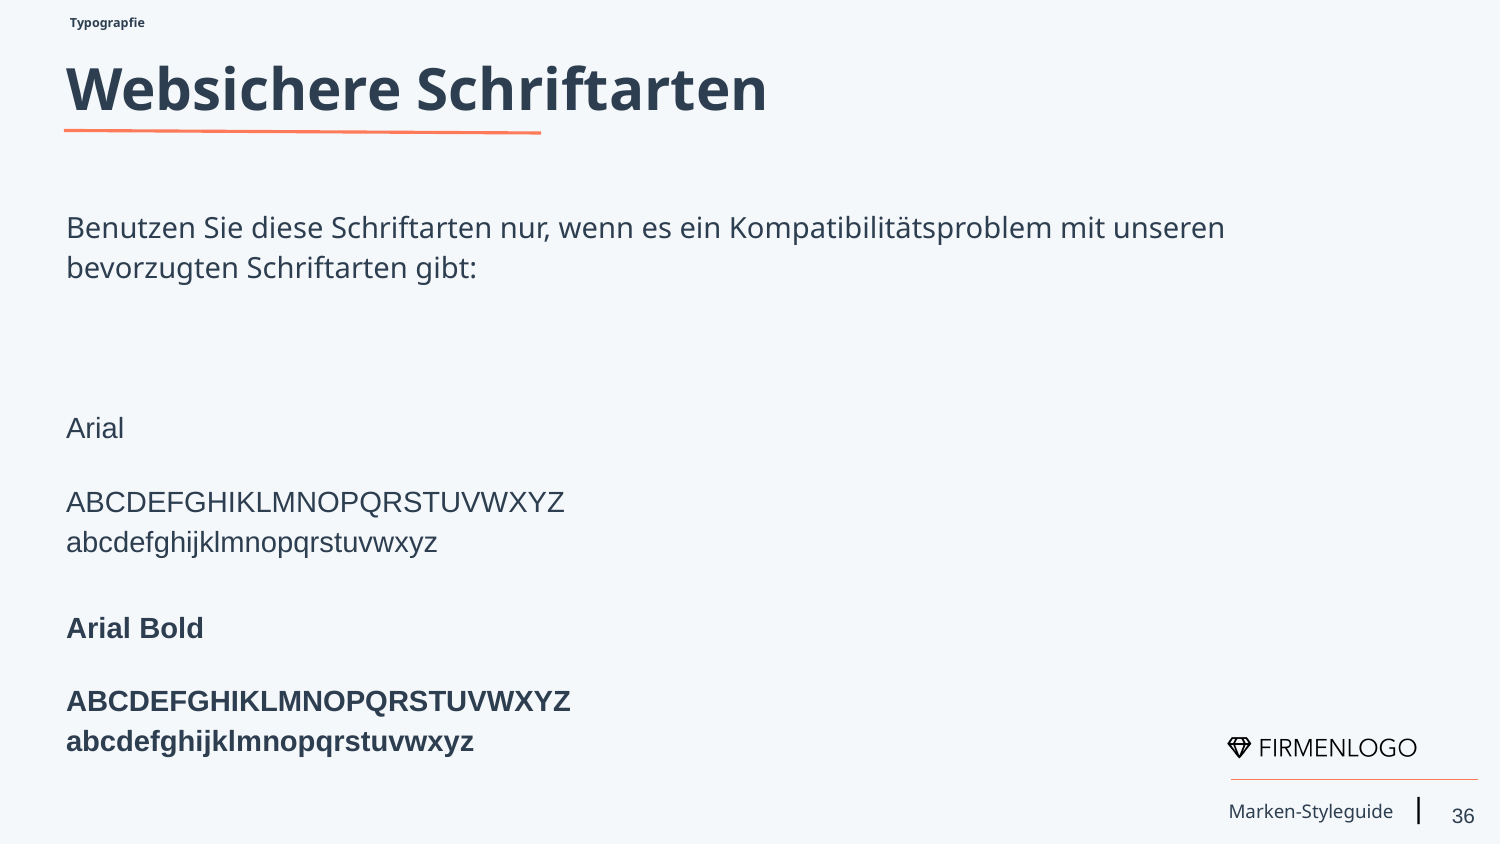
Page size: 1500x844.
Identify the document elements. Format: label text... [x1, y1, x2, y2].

list Arial ABCDEFGHIKLMNOPQRSTUVWXYZ abcdefghijklmnopqrstuvwxyz [51, 389, 817, 535]
title Websichere Schriftarten [51, 36, 1449, 131]
picture [1213, 720, 1433, 776]
list Benutzen Sie diese Schriftarten nur, wenn es ein Kompatibilitätsproblem mit unseren bevorzugten Schriftarten gibt: [51, 189, 1272, 335]
list Arial Bold ABCDEFGHIKLMNOPQRSTUVWXYZ abcdefghijklmnopqrstuvwxyz [51, 588, 817, 734]
slide_number 36 [1399, 783, 1490, 844]
text_box Typograpfie [55, 0, 389, 37]
